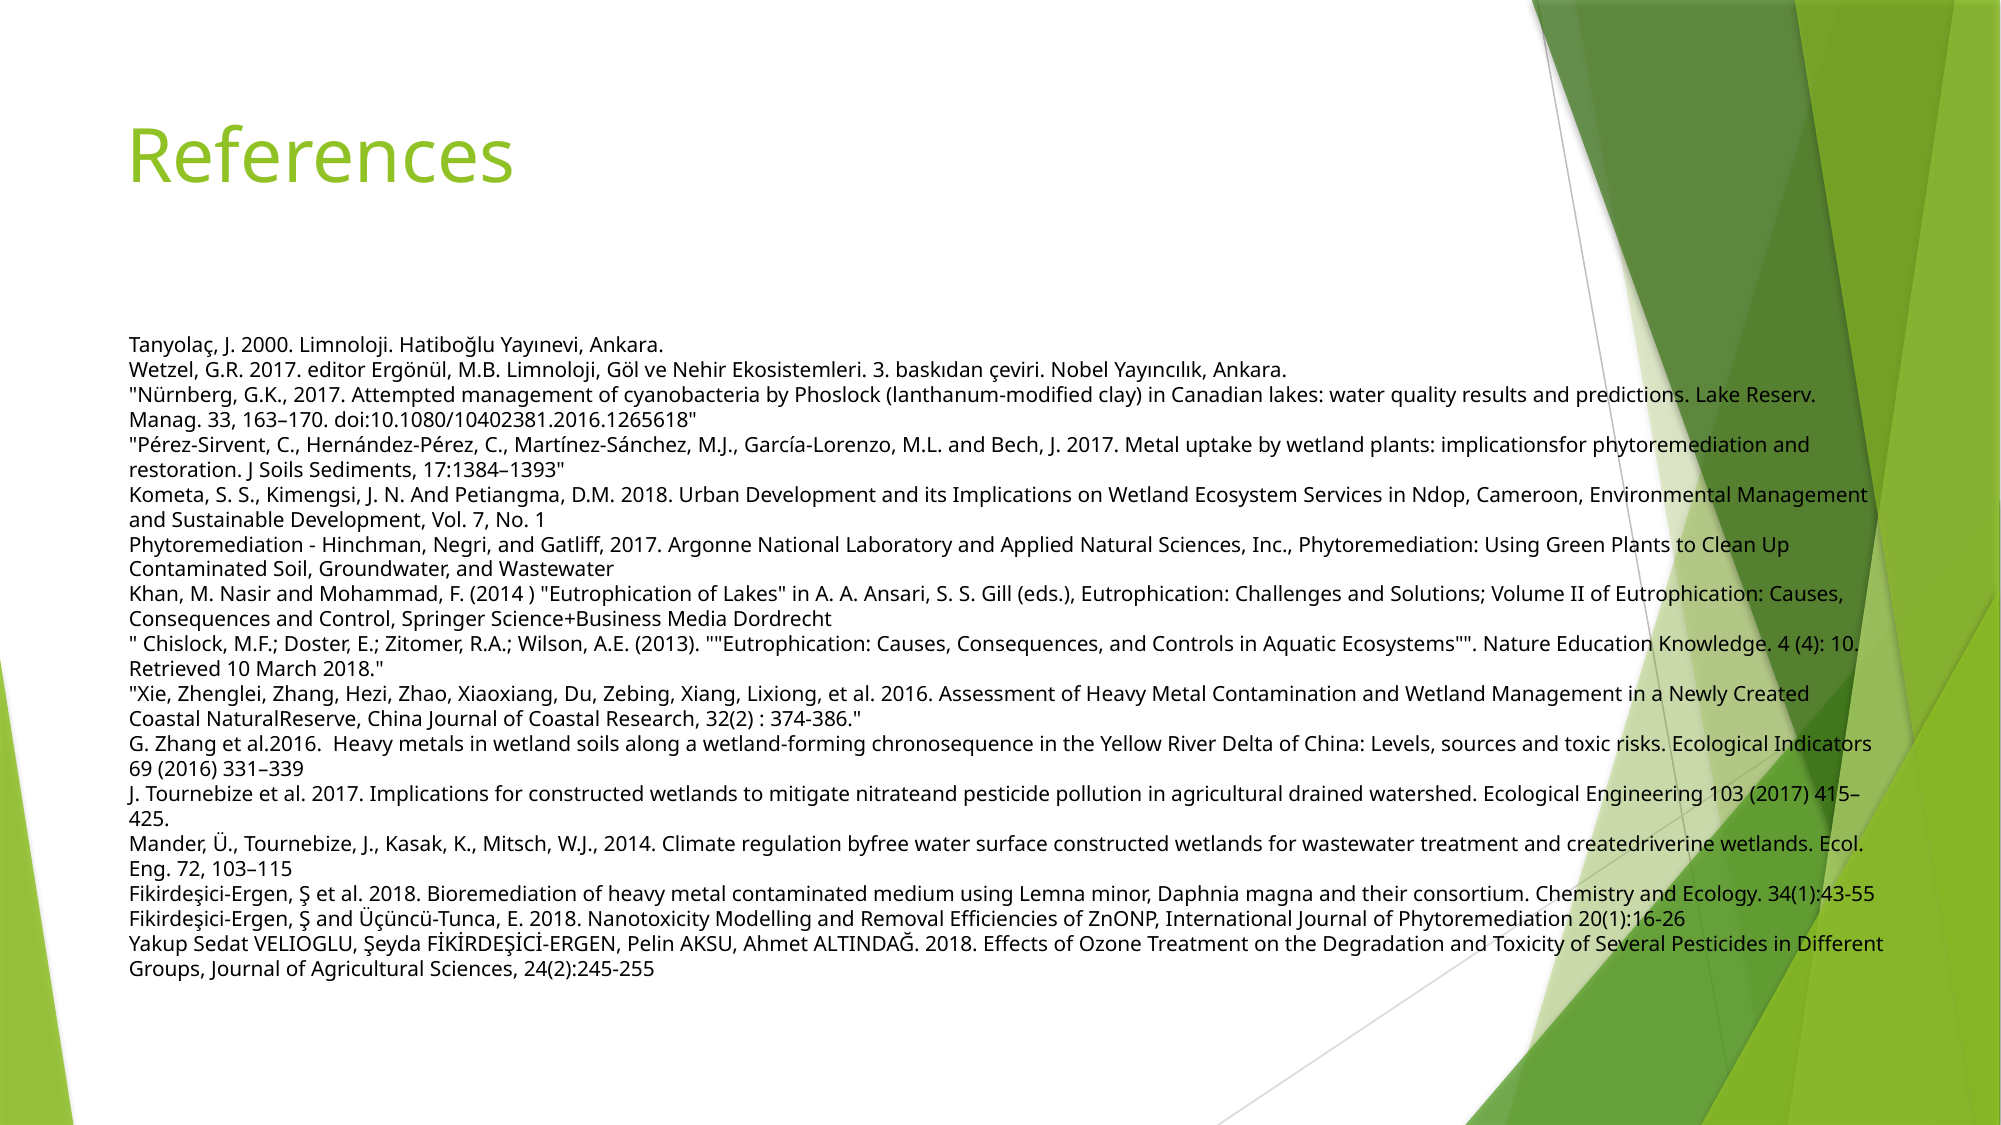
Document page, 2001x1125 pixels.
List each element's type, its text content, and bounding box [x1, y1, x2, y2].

title References [111, 99, 1522, 317]
text_box Tanyolaç, J. 2000. Limnoloji. Hatiboğlu Yayınevi, Ankara. Wetzel, G.R. 2017. editor Ergönül, M.B. Limnoloji, Göl ve Nehir Ekosistemleri. 3. baskıdan çeviri. Nobel Yayıncılık, Ankara. "Nürnberg, G.K., 2017. Attempted management of cyanobacteria by Phoslock (lanthanum-modified clay) in Canadian lakes: water quality results and predictions. Lake Reserv. Manag. 33, 163–170. doi:10.1080/10402381.2016.1265618" "Pérez-Sirvent, C., Hernández-Pérez, C., Martínez-Sánchez, M.J., García-Lorenzo, M.L. and Bech, J. 2017. Metal uptake by wetland plants: implicationsfor phytoremediation and restoration. J Soils Sediments, 17:1384–1393" Kometa, S. S., Kimengsi, J. N. And Petiangma, D.M. 2018. Urban Development and its Implications on Wetland Ecosystem Services in Ndop, Cameroon, Environmental Management and Sustainable Development, Vol. 7, No. 1 Phytoremediation - Hinchman, Negri, and Gatliff, 2017. Argonne National Laboratory and Applied Natural Sciences, Inc., Phytoremediation: Using Green Plants to Clean Up Contaminated Soil, Groundwater, and Wastewater Khan, M. Nasir and Mohammad, F. (2014 ) "Eutrophication of Lakes" in A. A. Ansari, S. S. Gill (eds.), Eutrophication: Challenges and Solutions; Volume II of Eutrophication: Causes, Consequences and Control, Springer Science+Business Media Dordrecht " Chislock, M.F.; Doster, E.; Zitomer, R.A.; Wilson, A.E. (2013). ""Eutrophication: Causes, Consequences, and Controls in Aquatic Ecosystems"". Nature Education Knowledge. 4 (4): 10. Retrieved 10 March 2018." "Xie, Zhenglei, Zhang, Hezi, Zhao, Xiaoxiang, Du, Zebing, Xiang, Lixiong, et al. 2016. Assessment of Heavy Metal Contamination and Wetland Management in a Newly Created Coastal NaturalReserve, China Journal of Coastal Research, 32(2) : 374-386." G. Zhang et al.2016. Heavy metals in wetland soils along a wetland-forming chronosequence in the Yellow River Delta of China: Levels, sources and toxic risks. Ecological Indicators 69 (2016) 331–339 J. Tournebize et al. 2017. Implications for constructed wetlands to mitigate nitrateand pesticide pollution in agricultural drained watershed. Ecological Engineering 103 (2017) 415–425. Mander, Ü., Tournebize, J., Kasak, K., Mitsch, W.J., 2014. Climate regulation byfree water surface constructed wetlands for wastewater treatment and createdriverine wetlands. Ecol. Eng. 72, 103–115 Fikirdeşici-Ergen, Ş et al. 2018. Bioremediation of heavy metal contaminated medium using Lemna minor, Daphnia magna and their consortium. Chemistry and Ecology. 34(1):43-55 Fikirdeşici-Ergen, Ş and Üçüncü-Tunca, E. 2018. Nanotoxicity Modelling and Removal Efficiencies of ZnONP, International Journal of Phytoremediation 20(1):16-26 Yakup Sedat VELIOGLU, Şeyda FİKİRDEŞİCİ-ERGEN, Pelin AKSU, Ahmet ALTINDAĞ. 2018. Effects of Ozone Treatment on the Degradation and Toxicity of Several Pesticides in Different Groups, Journal of Agricultural Sciences, 24(2):245-255 [114, 323, 1901, 989]
list [111, 354, 1522, 992]
